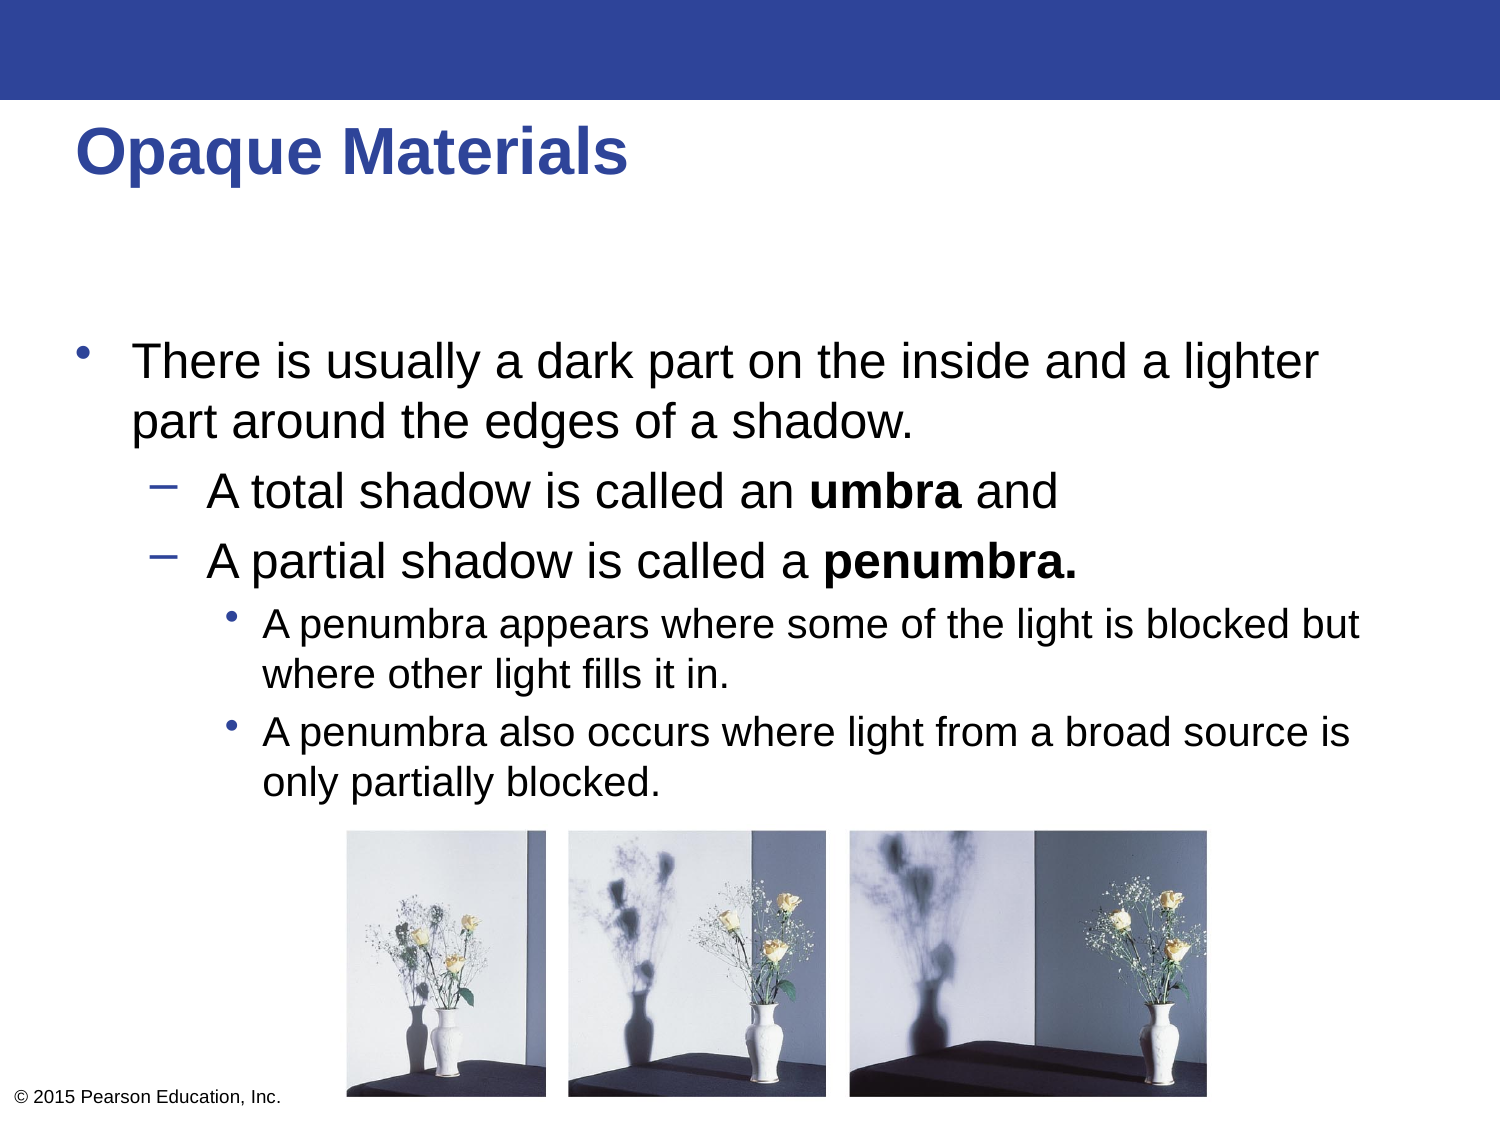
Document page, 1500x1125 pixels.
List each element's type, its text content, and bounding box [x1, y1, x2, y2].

title Opaque Materials [0, 100, 1500, 196]
list There is usually a dark part on the inside and a lighter part around the edges of a shadow. A total shadow is called an umbra and A partial shadow is called a penumbra. A penumbra appears where some of the light is blocked but where other light fills it in. A penumbra also occurs where light from a broad source is only partially blocked. [59, 321, 1410, 1085]
picture [340, 823, 1213, 1103]
footer © 2015 Pearson Education, Inc. [14, 1084, 900, 1115]
